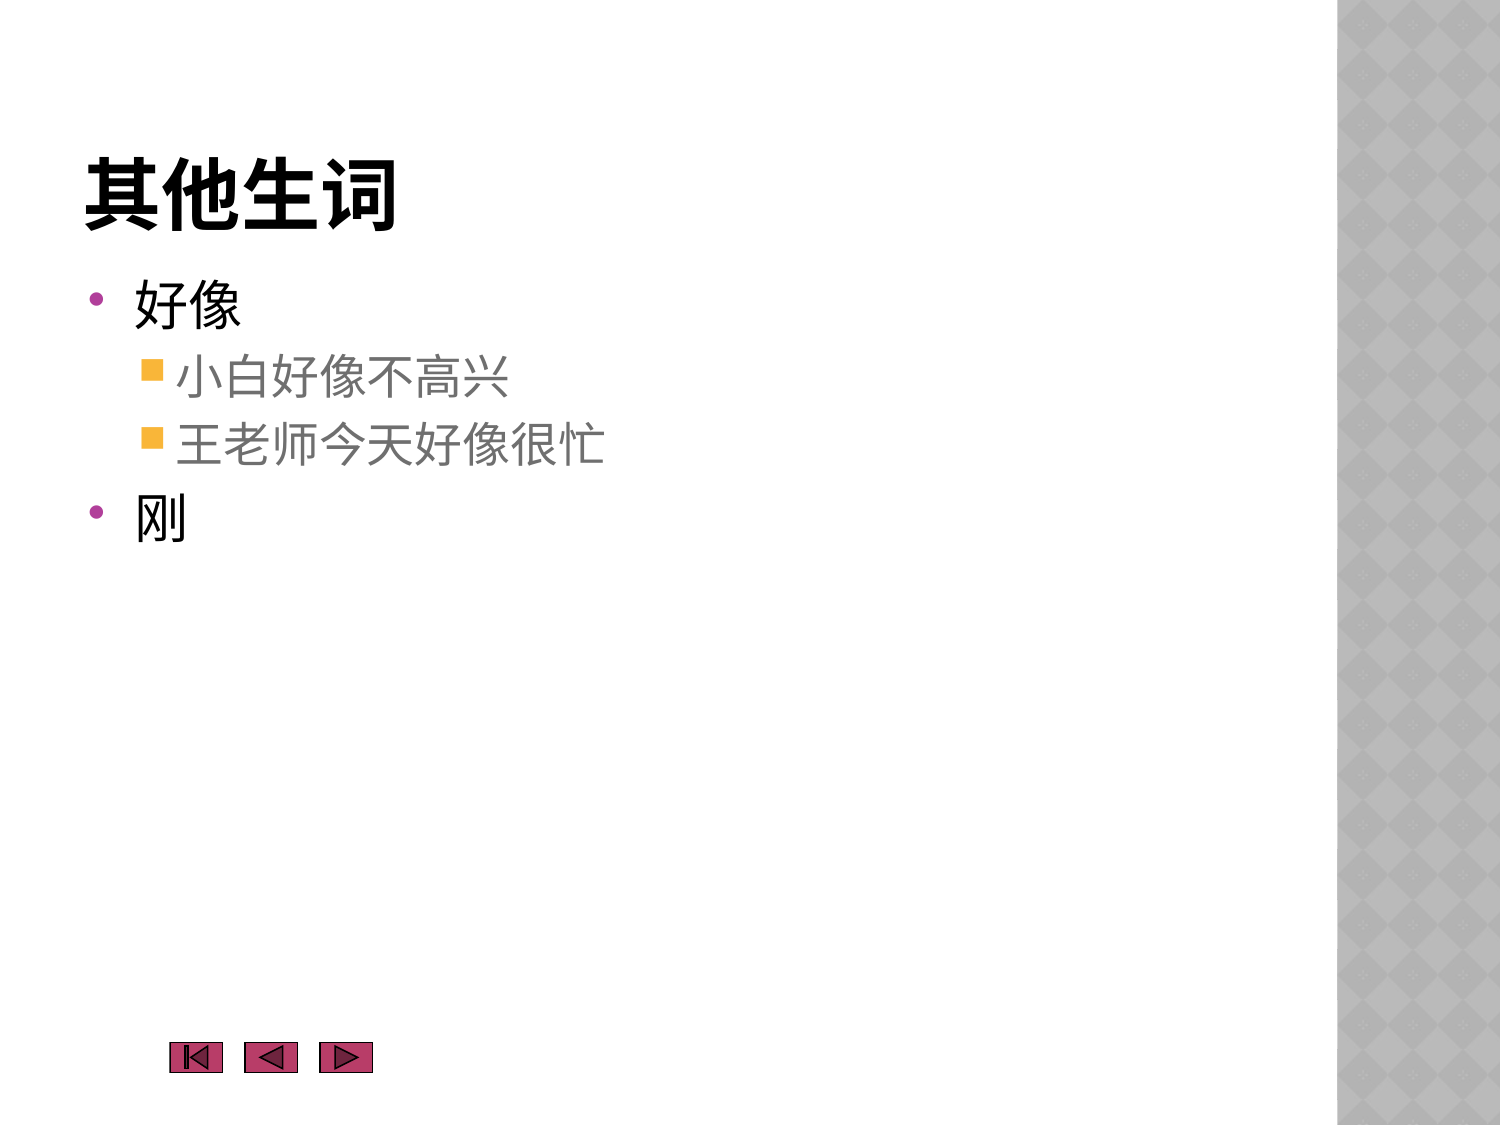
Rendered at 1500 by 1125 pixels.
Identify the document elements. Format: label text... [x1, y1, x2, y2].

list 好像 小白好像不高兴 王老师今天好像很忙 刚 [75, 264, 1263, 1059]
title 其他生词 [75, 52, 1263, 240]
